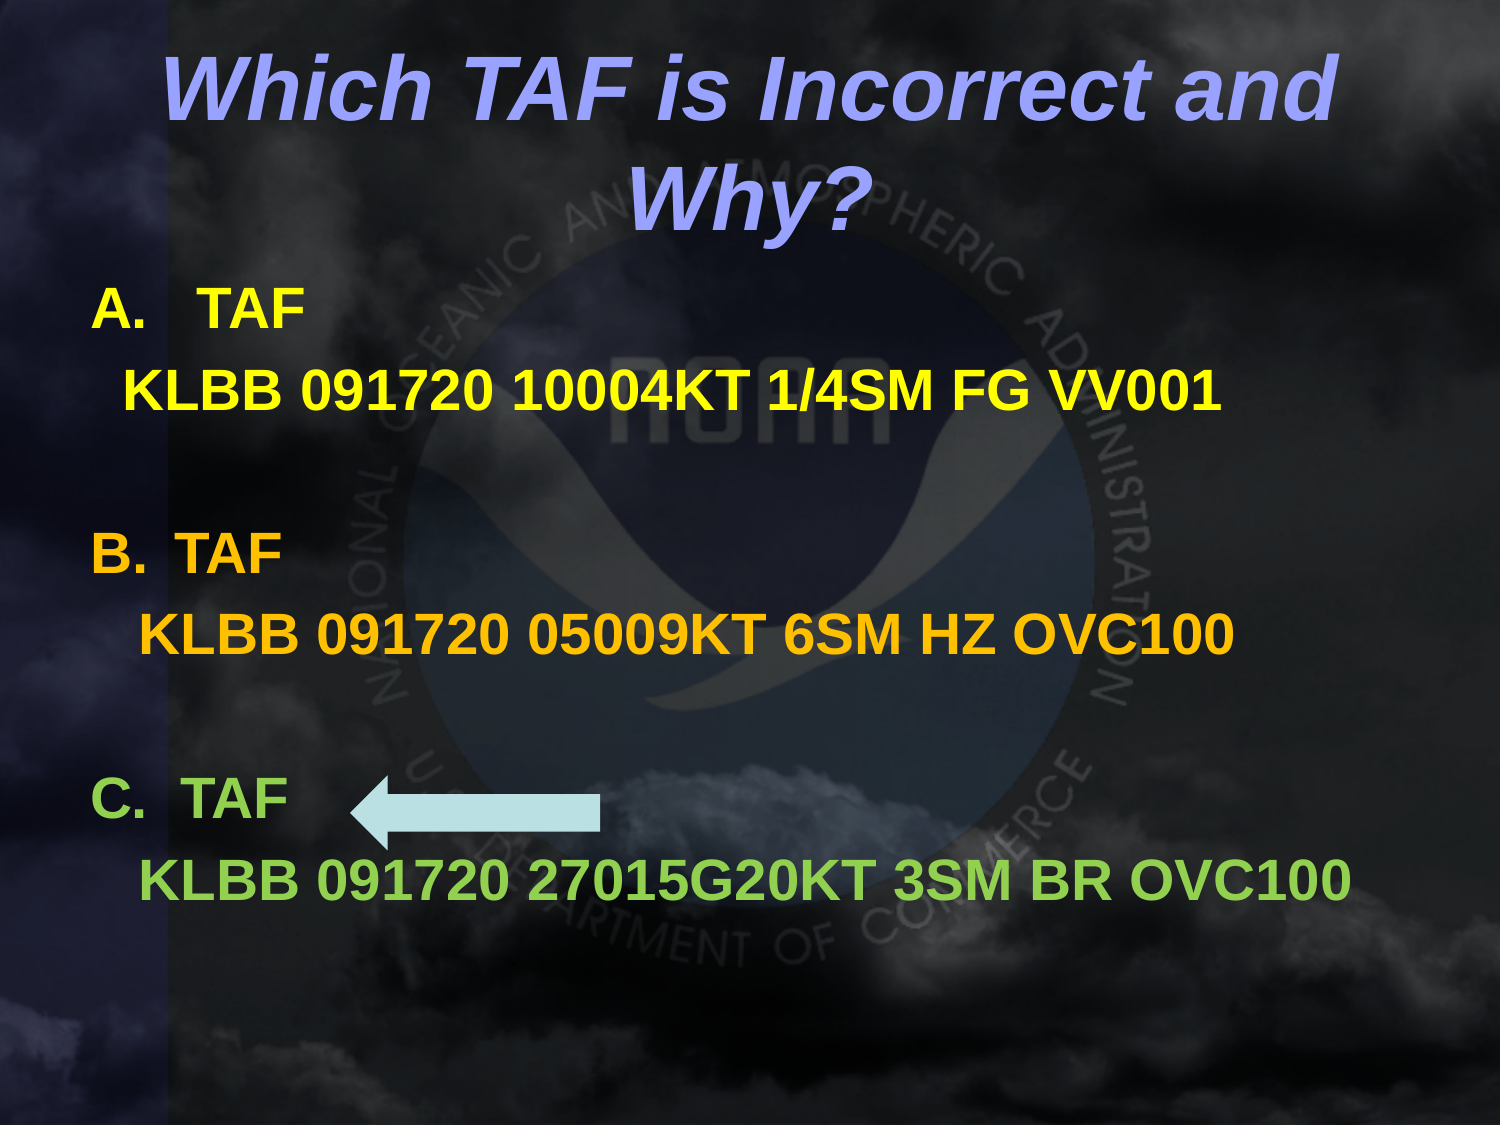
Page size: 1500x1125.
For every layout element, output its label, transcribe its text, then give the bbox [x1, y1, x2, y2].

list A. TAF KLBB 091720 10004KT 1/4SM FG VV001 TAF KLBB 091720 05009KT 6SM HZ OVC100 C. TAF KLBB 091720 27015G20KT 3SM BR OVC100 [75, 262, 1425, 1005]
picture [0, 0, 1500, 1125]
text_box [350, 775, 601, 851]
title Which TAF is Incorrect and Why? [75, 45, 1425, 233]
